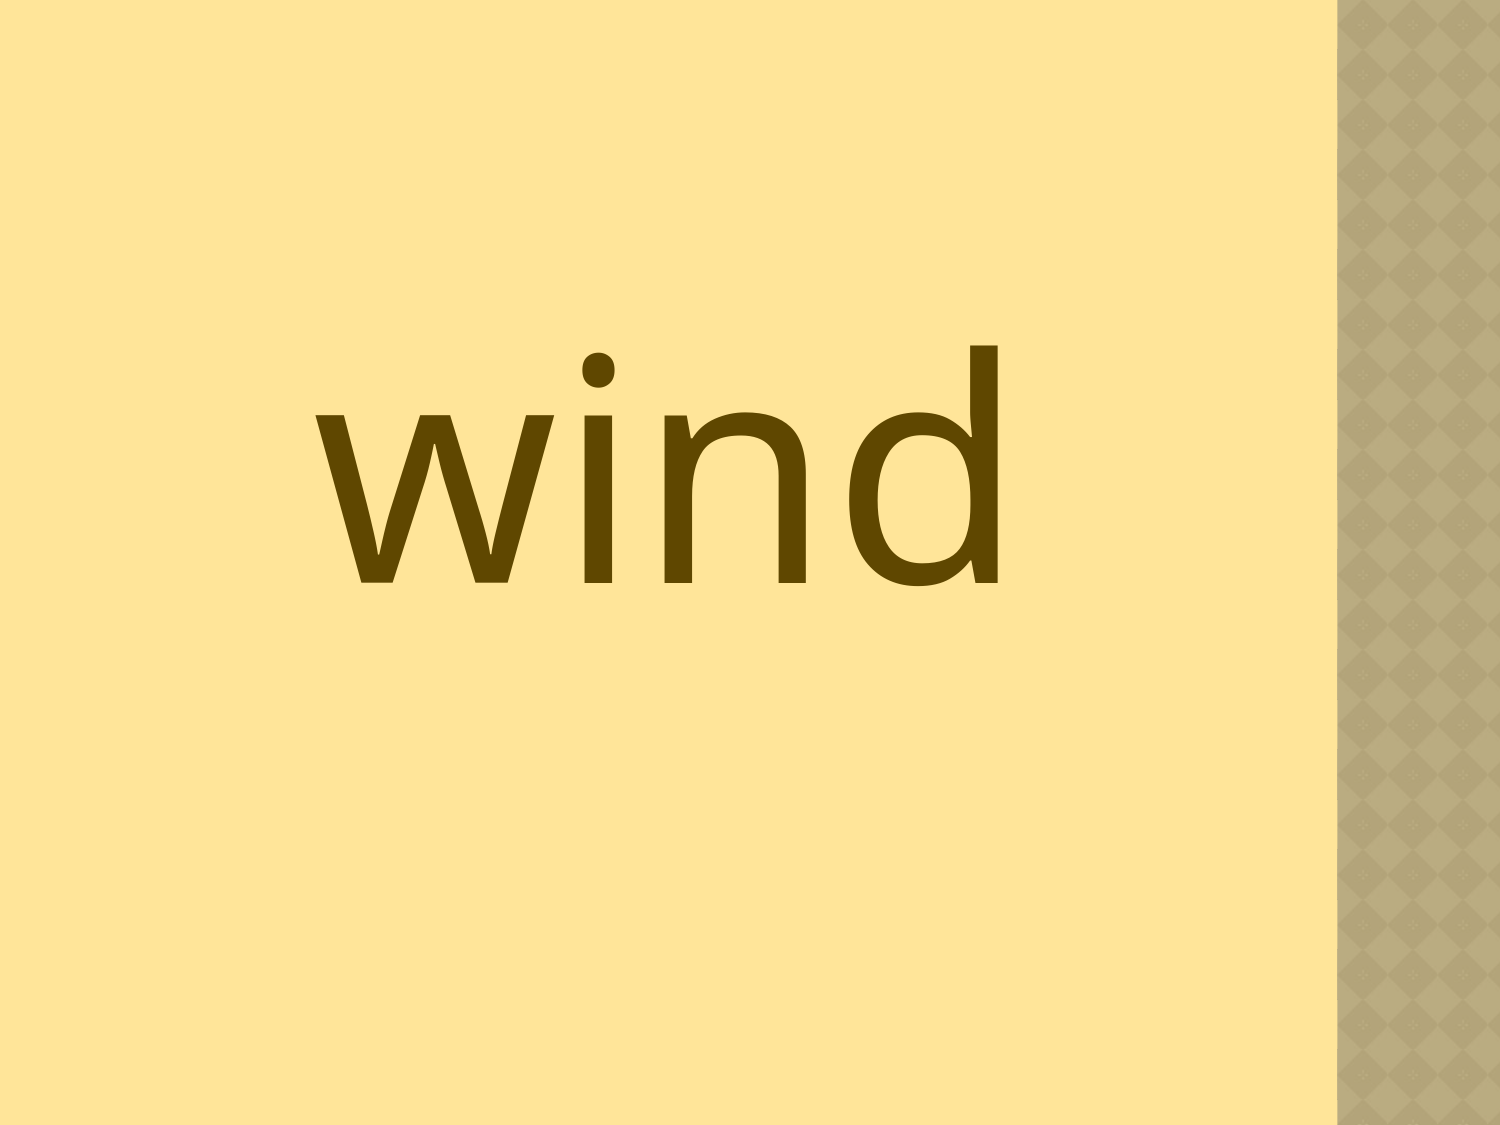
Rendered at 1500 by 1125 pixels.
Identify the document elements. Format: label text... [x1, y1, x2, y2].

list wind [75, 264, 1263, 1059]
